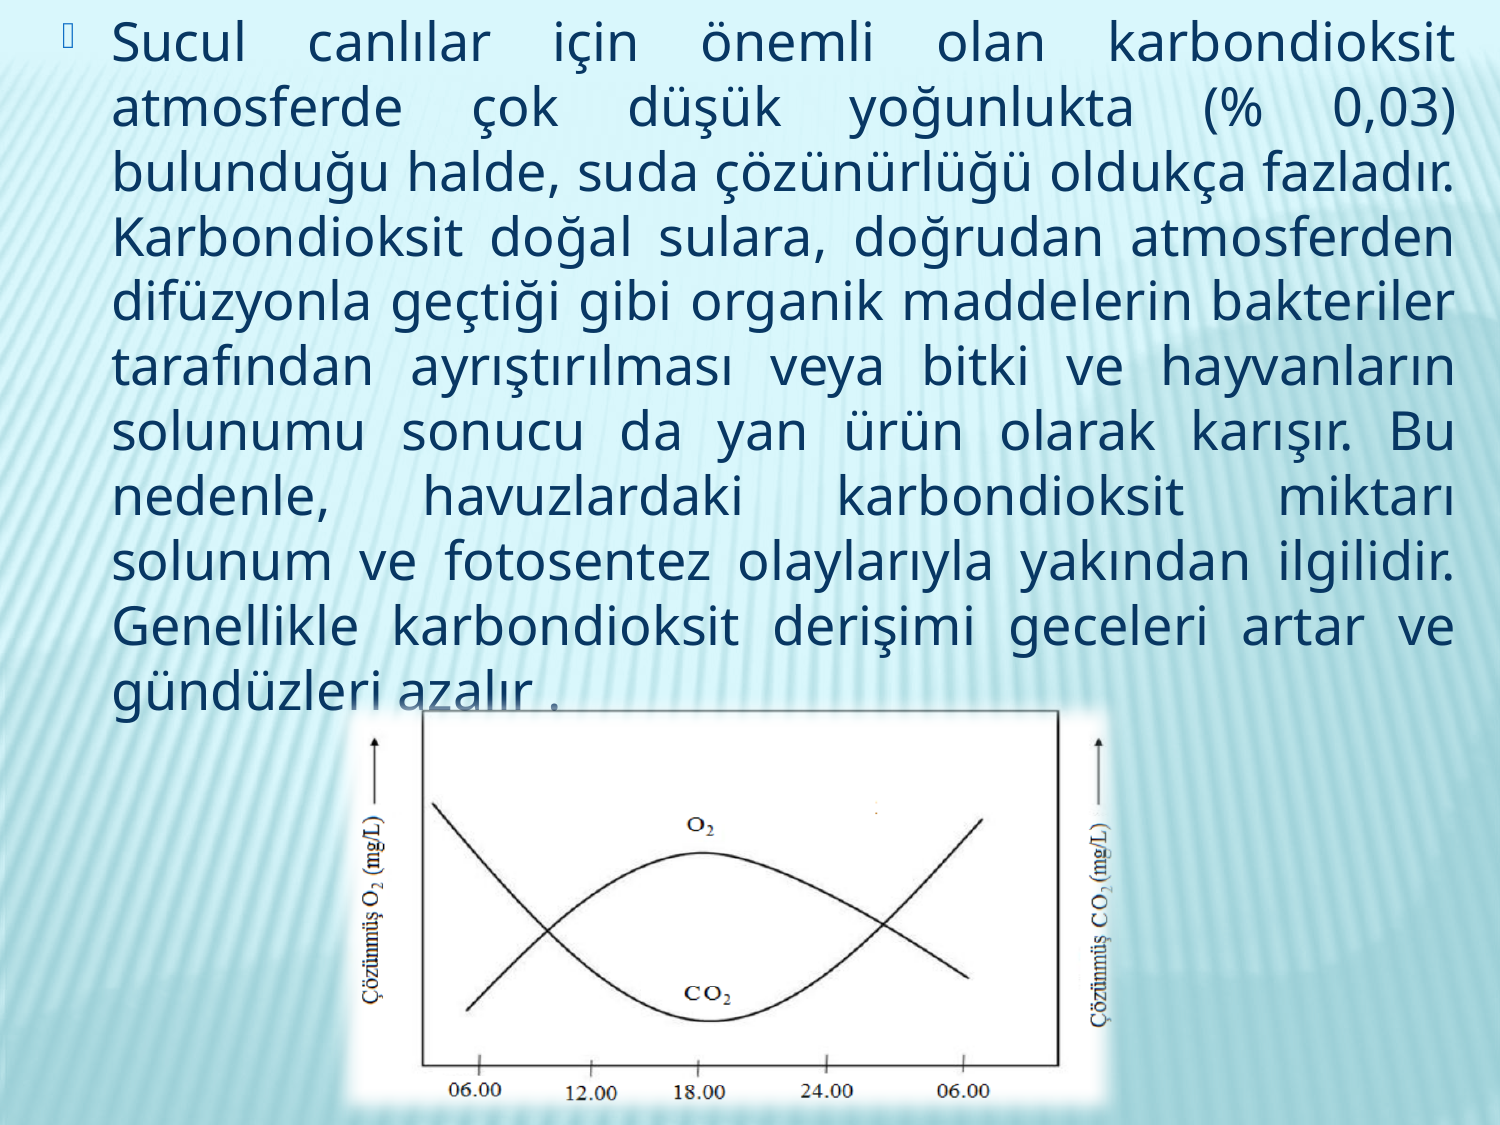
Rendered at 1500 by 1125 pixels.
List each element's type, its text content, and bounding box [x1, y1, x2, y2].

picture [327, 691, 1126, 1125]
list Sucul canlılar için önemli olan karbondioksit atmosferde çok düşük yoğunlukta (% 0,03) bulunduğu halde, suda çözünürlüğü oldukça fazladır. Karbondioksit doğal sulara, doğrudan atmosferden difüzyonla geçtiği gibi organik maddelerin bakteriler tarafından ayrıştırılması veya bitki ve hayvanların solunumu sonucu da yan ürün olarak karışır. Bu nedenle, havuzlardaki karbondioksit miktarı solunum ve fotosentez olaylarıyla yakından ilgilidir. Genellikle karbondioksit derişimi geceleri artar ve gündüzleri azalır . [46, 0, 1473, 743]
